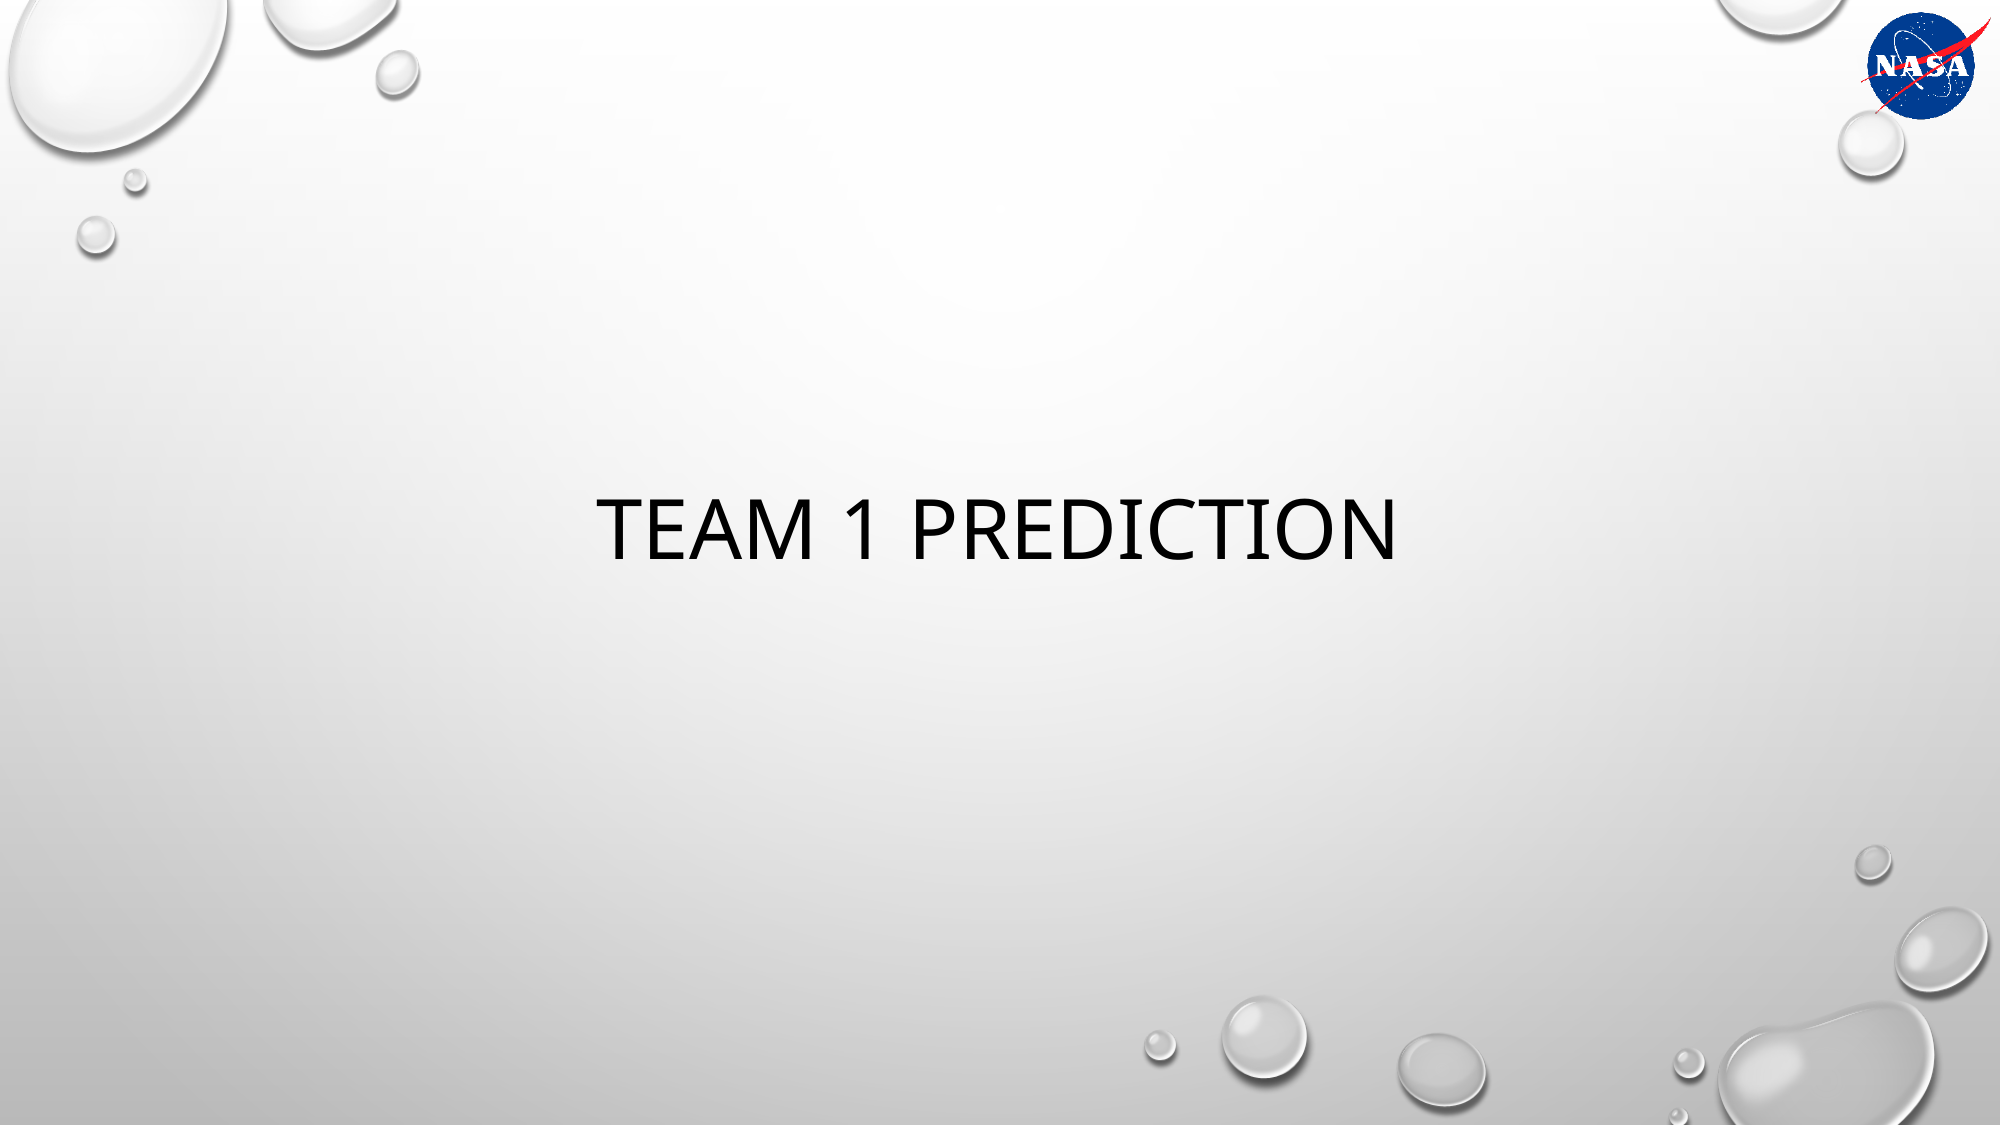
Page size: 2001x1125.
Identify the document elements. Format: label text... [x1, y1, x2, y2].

title Team 1 Prediction [149, 135, 1848, 585]
picture [0, 0, 2000, 1125]
